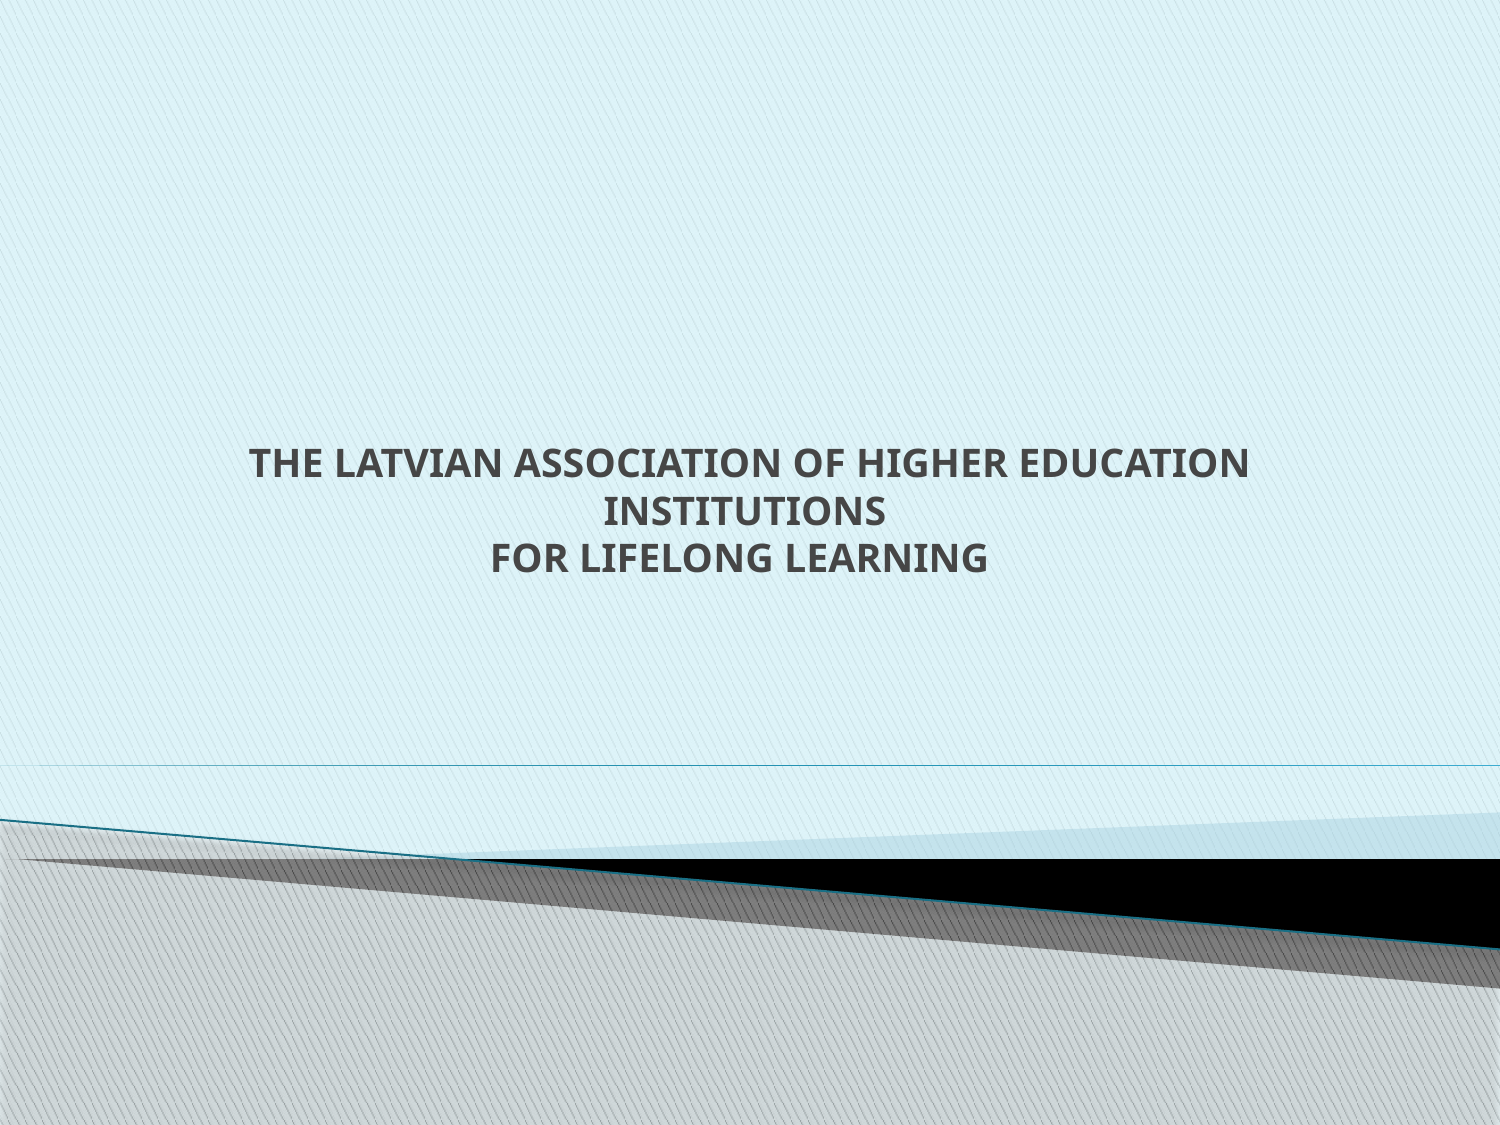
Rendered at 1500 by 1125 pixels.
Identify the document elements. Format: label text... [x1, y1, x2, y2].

title THE LATVIAN ASSOCIATION OF HIGHER EDUCATION INSTITUTIONS FOR LIFELONG LEARNING [112, 287, 1388, 588]
picture [5, 859, 1500, 989]
